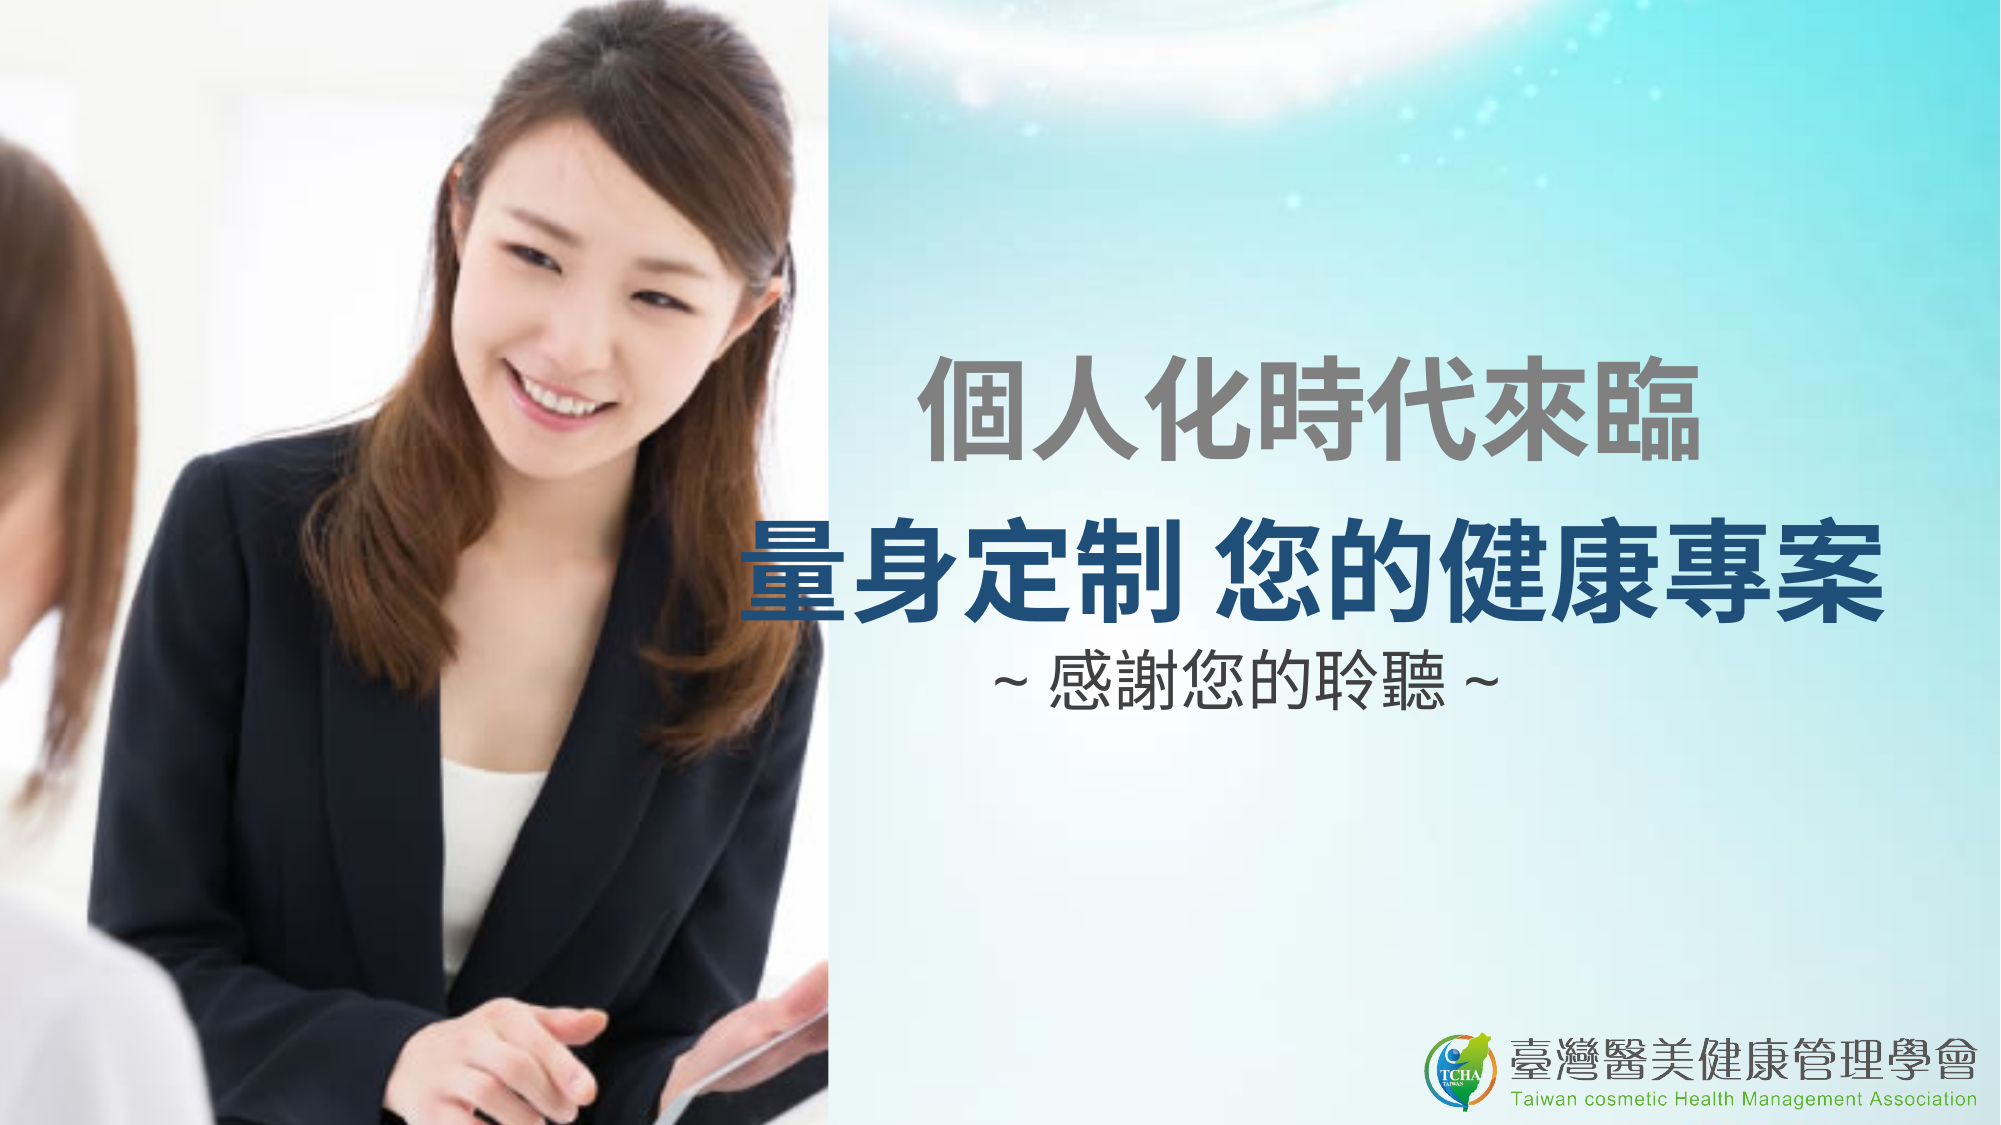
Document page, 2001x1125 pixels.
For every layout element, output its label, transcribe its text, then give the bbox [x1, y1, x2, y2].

picture [0, 0, 2001, 1125]
text_box ~感謝您的聆聽~ [985, 631, 1696, 727]
title 個人化時代來臨 量身定制 您的健康專案 [829, 249, 2000, 698]
slide_number [1817, 1050, 1863, 1095]
